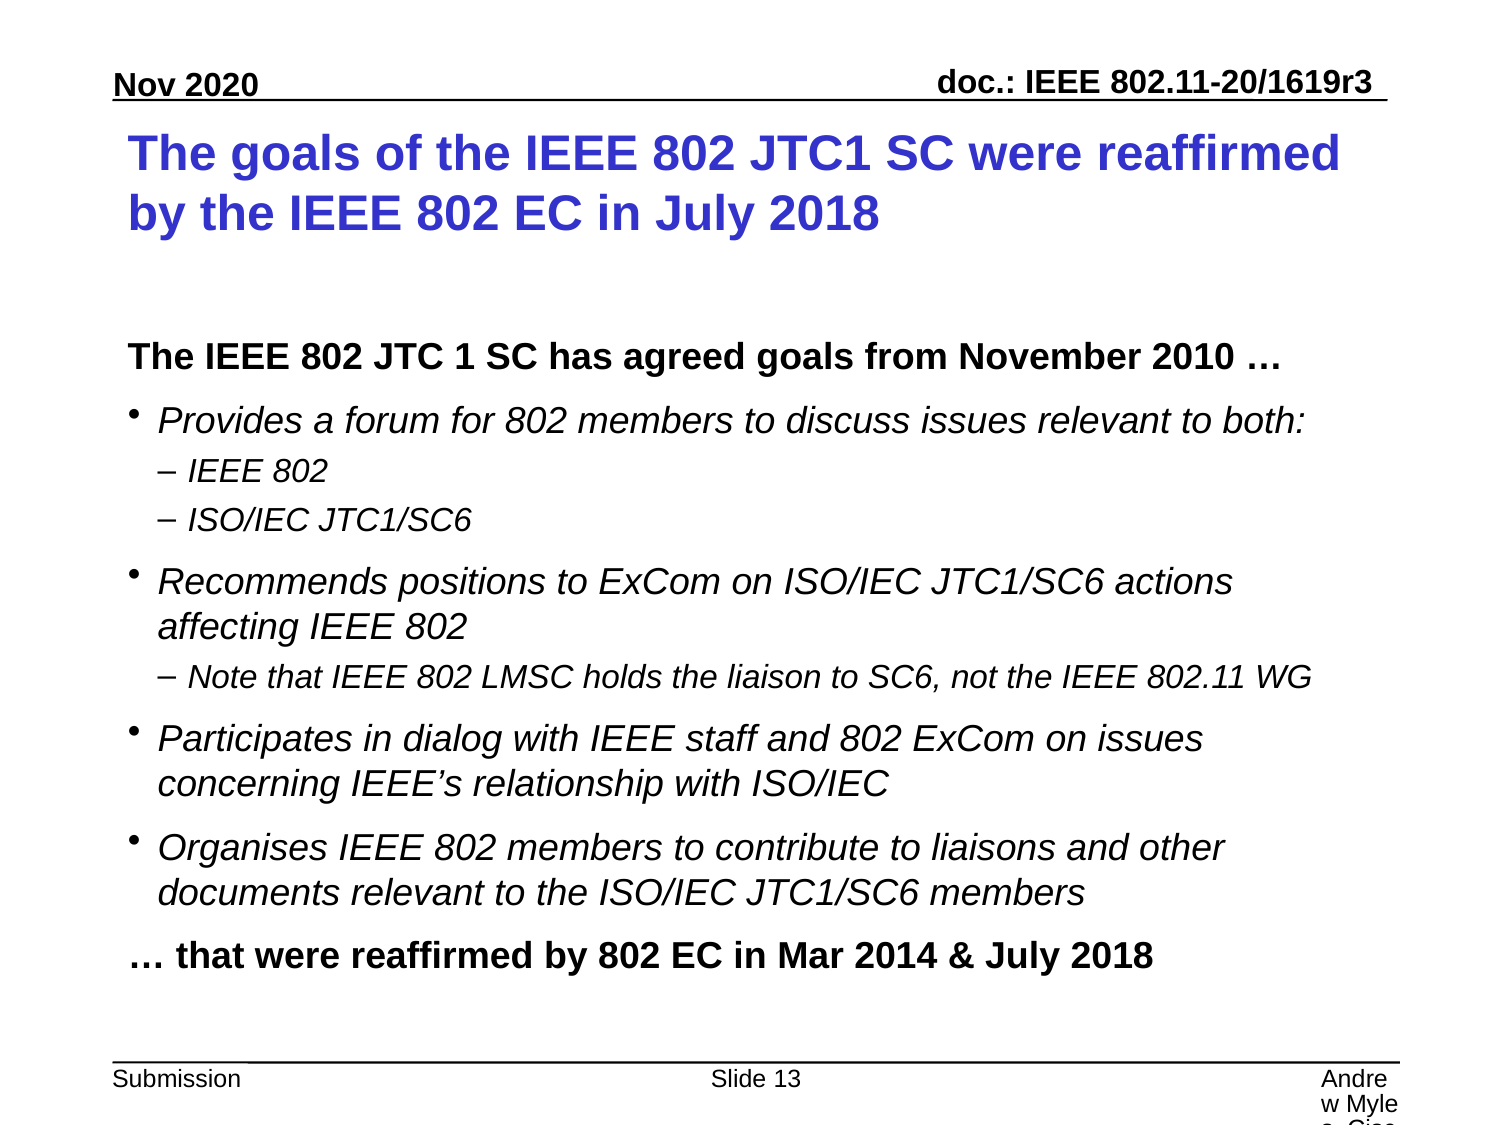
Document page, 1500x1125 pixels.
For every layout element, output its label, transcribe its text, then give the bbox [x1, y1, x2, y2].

slide_number Slide 13 [709, 1061, 803, 1093]
list The IEEE 802 JTC 1 SC has agreed goals from November 2010 … Provides a forum for 802 members to discuss issues relevant to both: IEEE 802 ISO/IEC JTC1/SC6 Recommends positions to ExCom on ISO/IEC JTC1/SC6 actions affecting IEEE 802 Note that IEEE 802 LMSC holds the liaison to SC6, not the IEEE 802.11 WG Participates in dialog with IEEE staff and 802 ExCom on issues concerning IEEE’s relationship with ISO/IEC Organises IEEE 802 members to contribute to liaisons and other documents relevant to the ISO/IEC JTC1/SC6 members … that were reaffirmed by 802 EC in Mar 2014 & July 2018 [112, 324, 1388, 1000]
title The goals of the IEEE 802 JTC1 SC were reaffirmed by the IEEE 802 EC in July 2018 [112, 112, 1388, 288]
footer Andrew Myles, Cisco [1320, 1061, 1402, 1093]
